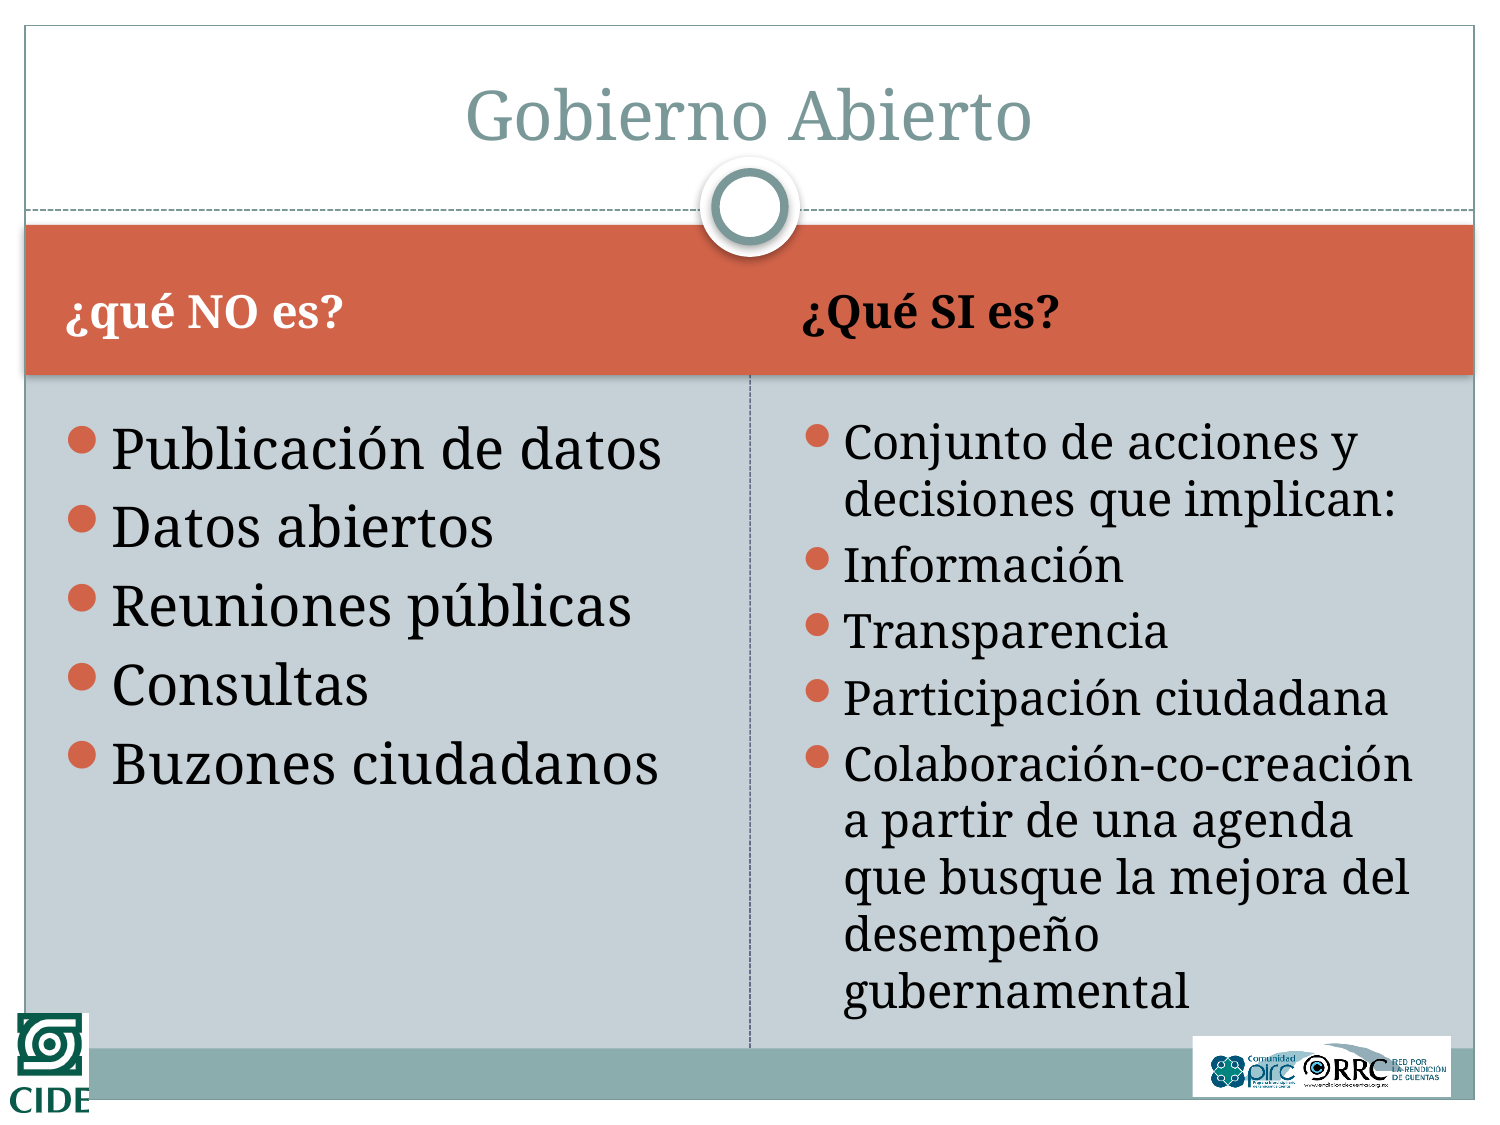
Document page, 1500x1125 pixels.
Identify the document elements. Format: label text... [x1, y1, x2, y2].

list ¿qué NO es? [48, 249, 714, 371]
list Conjunto de acciones y decisiones que implican: Información Transparencia Participación ciudadana Colaboración-co-creación a partir de una agenda que busque la mejora del desempeño gubernamental [787, 405, 1450, 1033]
picture [10, 1013, 89, 1113]
picture [1192, 1036, 1452, 1097]
list Publicación de datos Datos abiertos Reuniones públicas Consultas Buzones ciudadanos [49, 405, 713, 1032]
list ¿Qué SI es? [785, 249, 1450, 371]
title Gobierno Abierto [49, 37, 1450, 162]
